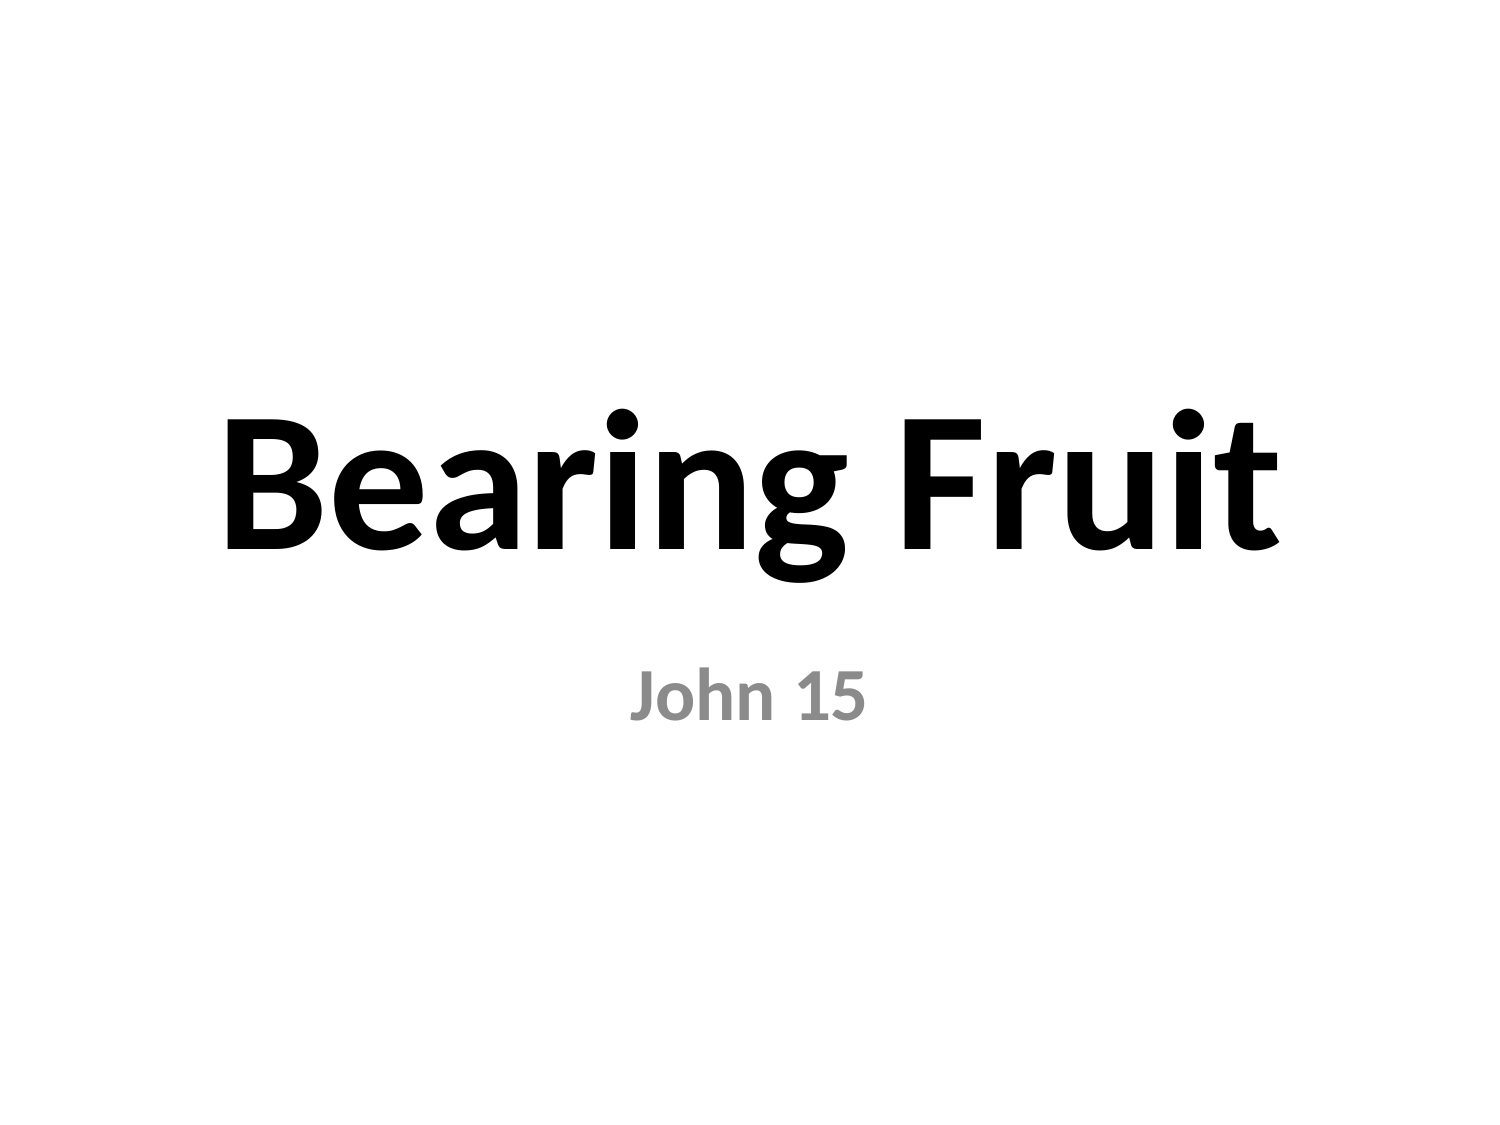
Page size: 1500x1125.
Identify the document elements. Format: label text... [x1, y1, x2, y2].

subtitle John 15 [225, 637, 1275, 761]
title Bearing Fruit [112, 349, 1388, 591]
